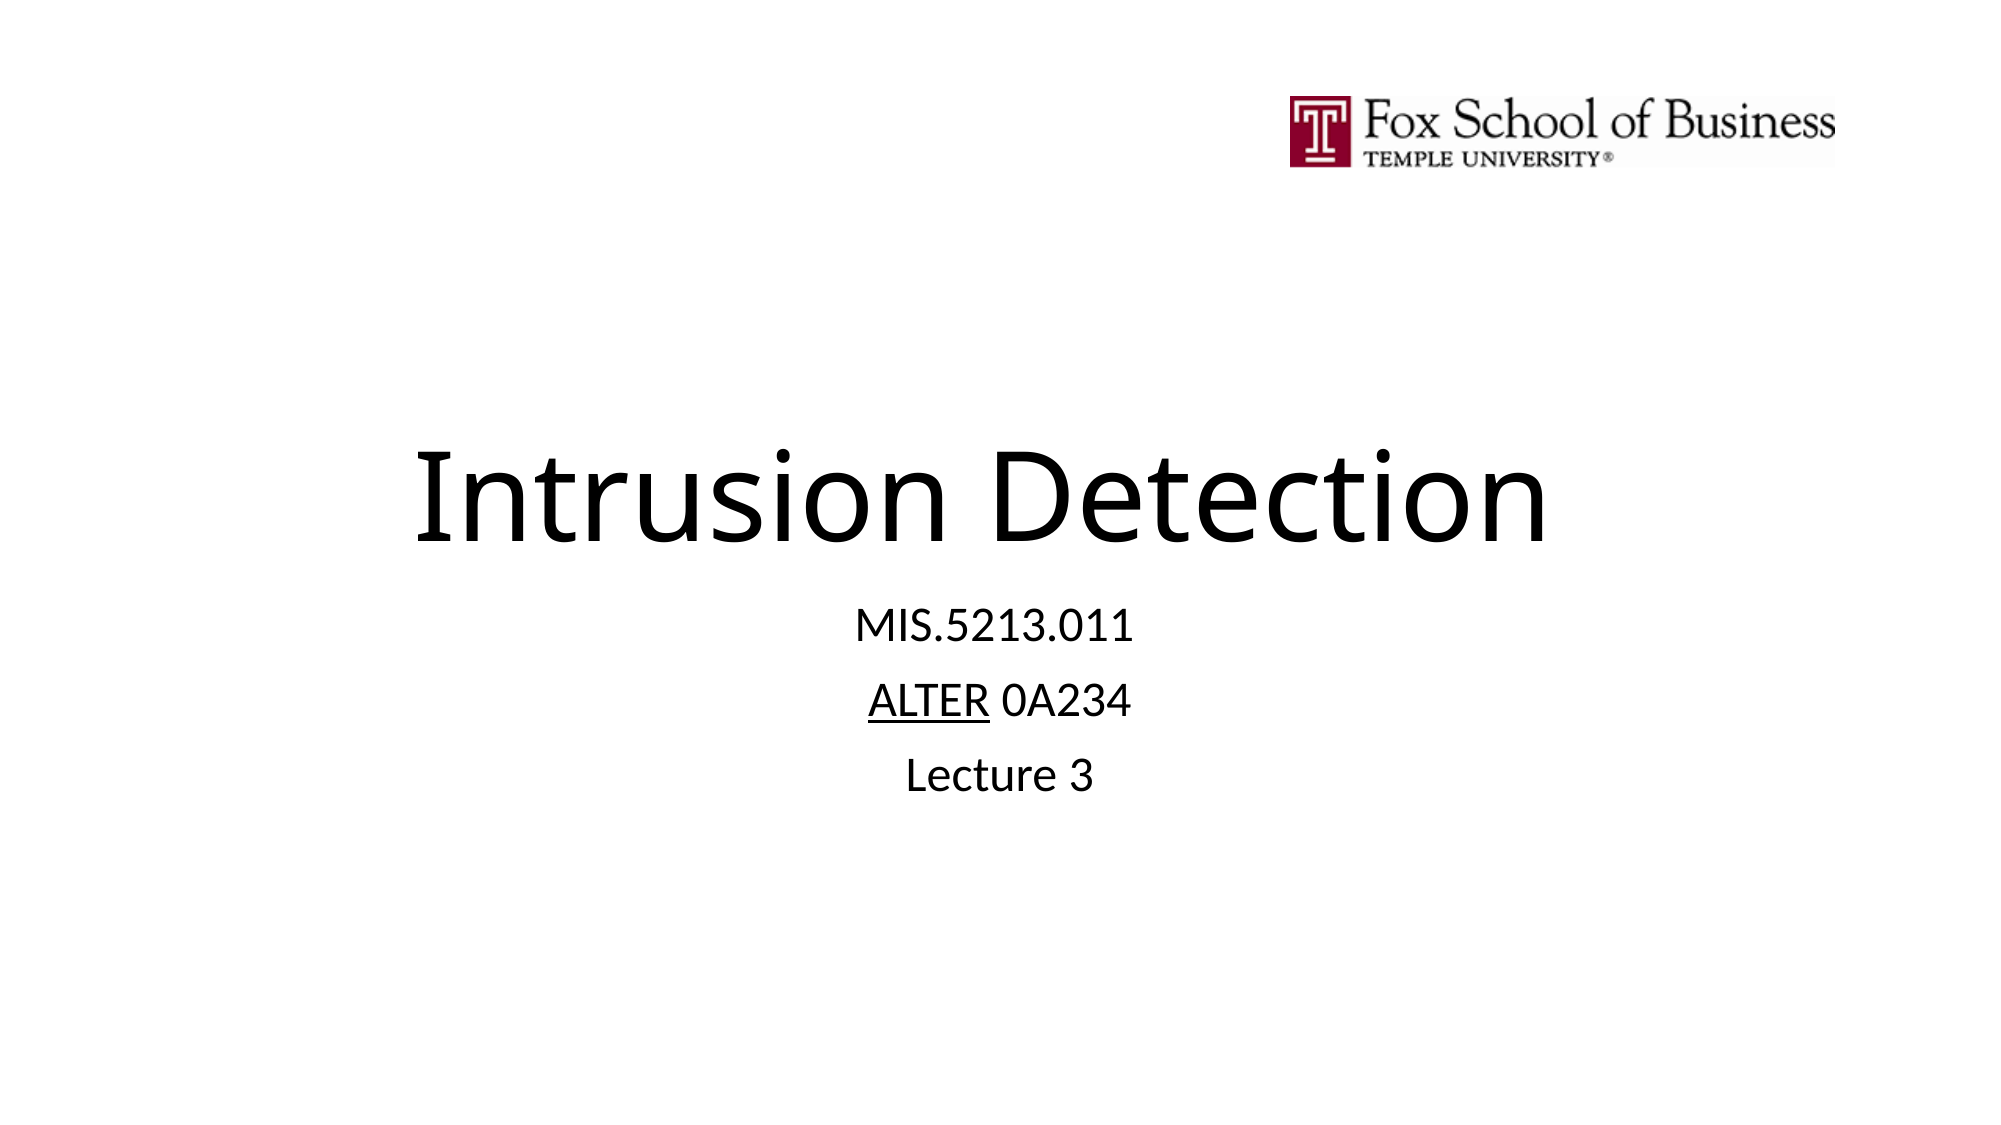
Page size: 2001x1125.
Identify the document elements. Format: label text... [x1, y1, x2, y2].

picture [1290, 96, 1835, 169]
subtitle MIS.5213.011 ALTER 0A234 Lecture 3 [249, 590, 1750, 863]
title Intrusion Detection [249, 184, 1750, 576]
